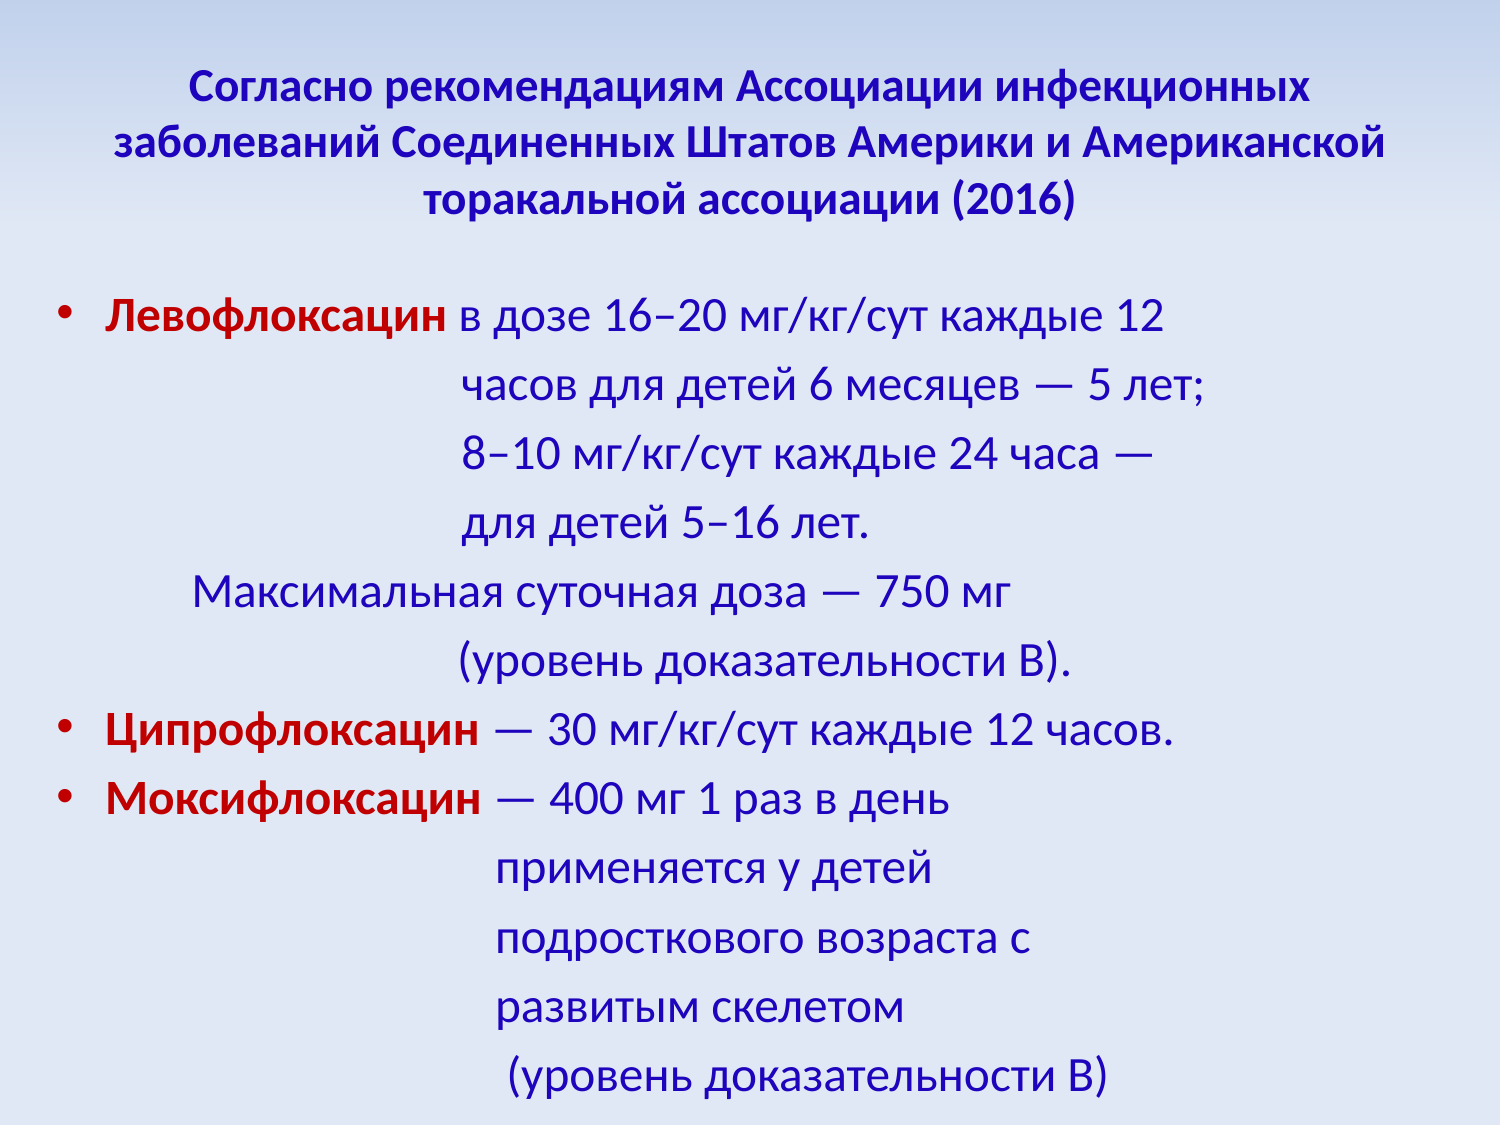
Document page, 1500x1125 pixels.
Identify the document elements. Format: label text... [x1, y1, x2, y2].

list Левофлоксацин в дозе 16–20 мг/кг/сут каждые 12 часов для детей 6 месяцев — 5 лет; 8–10 мг/кг/сут каждые 24 часа — для детей 5–16 лет. Максимальная суточная доза — 750 мг (уровень доказательности В). Ципрофлоксацин — 30 мг/кг/сут каждые 12 часов. Моксифлоксацин — 400 мг 1 раз в день применяется у детей подросткового возраста с развитым скелетом (уровень доказательности В) [41, 274, 1500, 1118]
title Согласно рекомендациям Ассоциации инфекционных заболеваний Соединенных Штатов Америки и Американской торакальной ассоциации (2016) [75, 45, 1425, 233]
